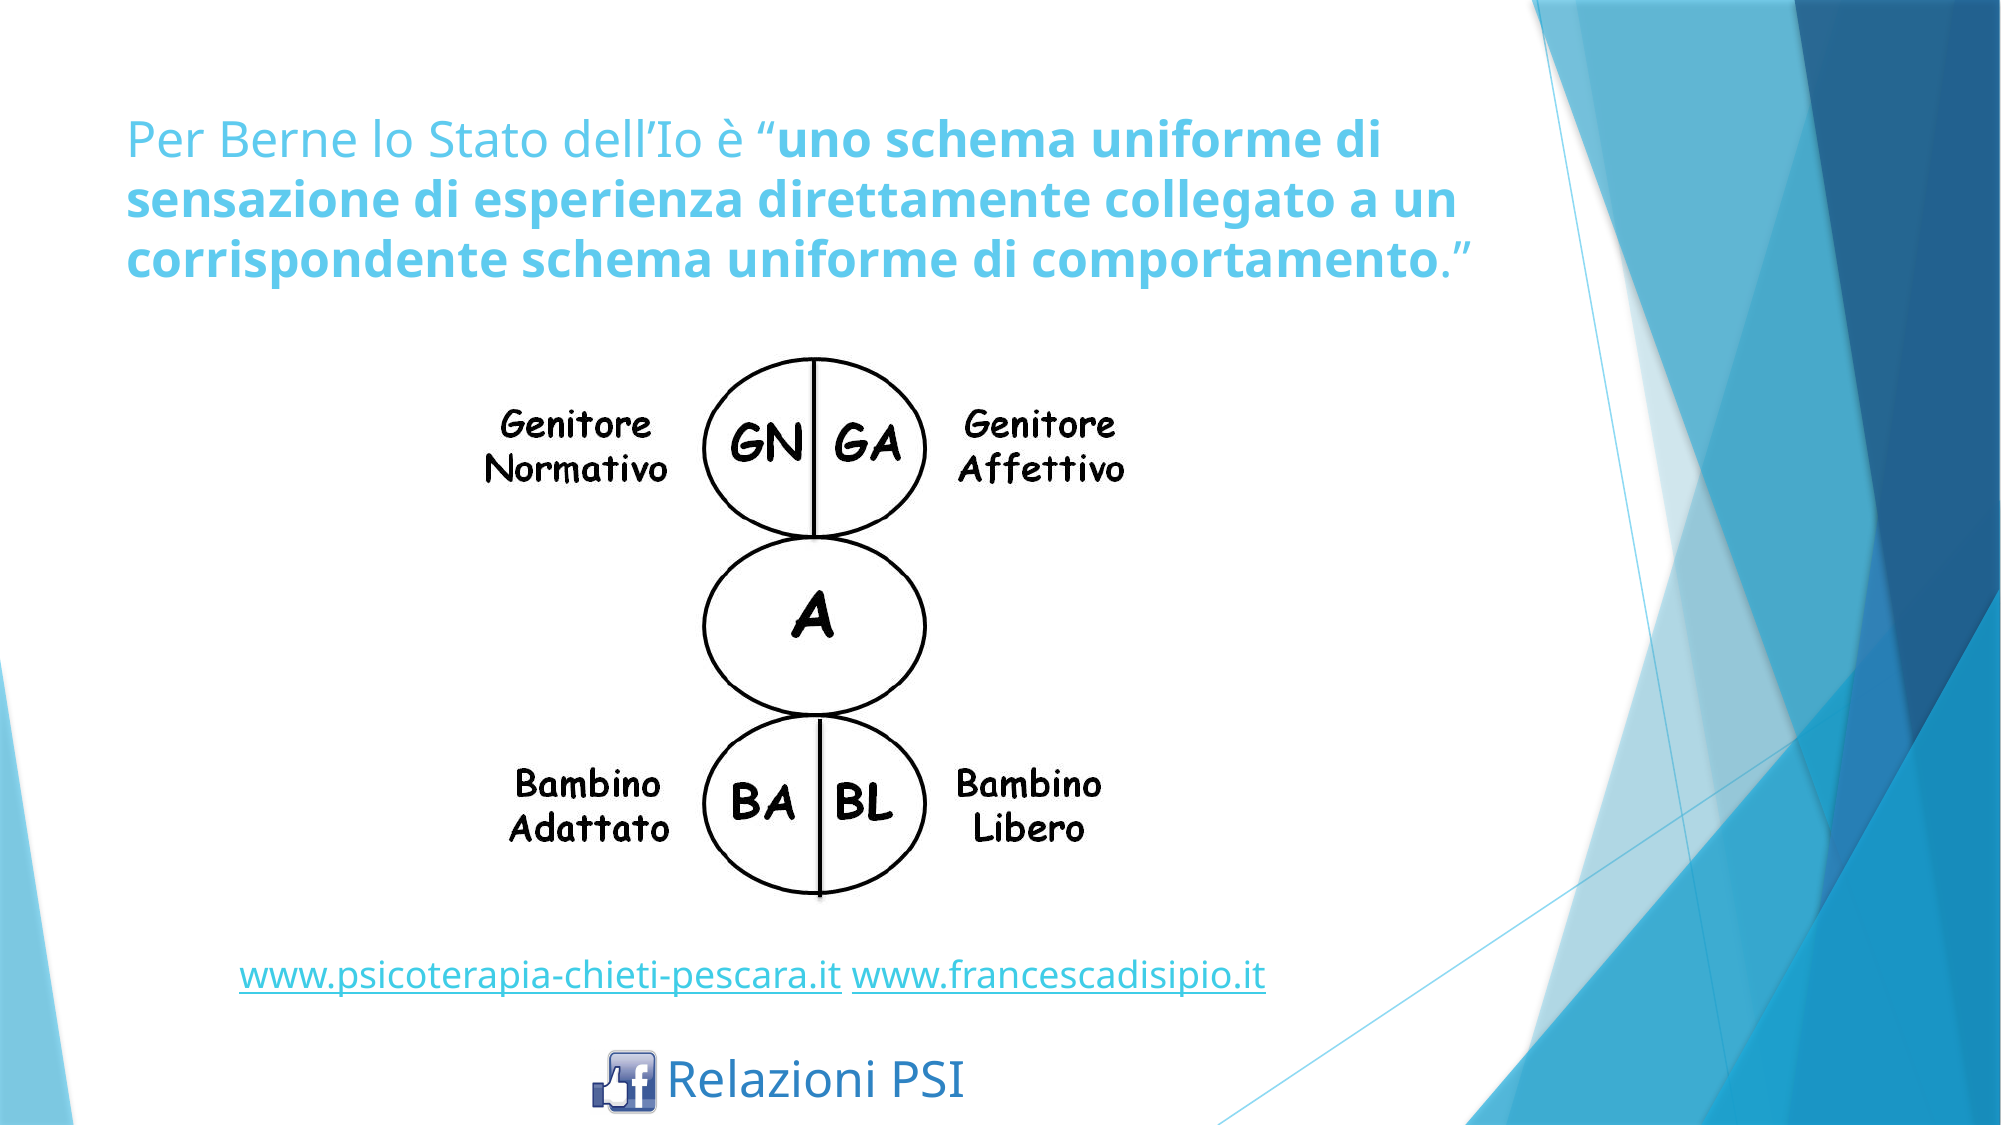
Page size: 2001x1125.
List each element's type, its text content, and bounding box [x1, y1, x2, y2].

picture [590, 1049, 659, 1115]
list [458, 353, 1157, 907]
title Per Berne lo Stato dell’Io è “uno schema uniforme di sensazione di esperienza direttamente collegato a un corrispondente schema uniforme di comportamento.” [111, 99, 1522, 317]
text_box www.psicoterapia-chieti-pescara.it www.francescadisipio.it Relazioni PSI [111, 943, 1522, 1125]
